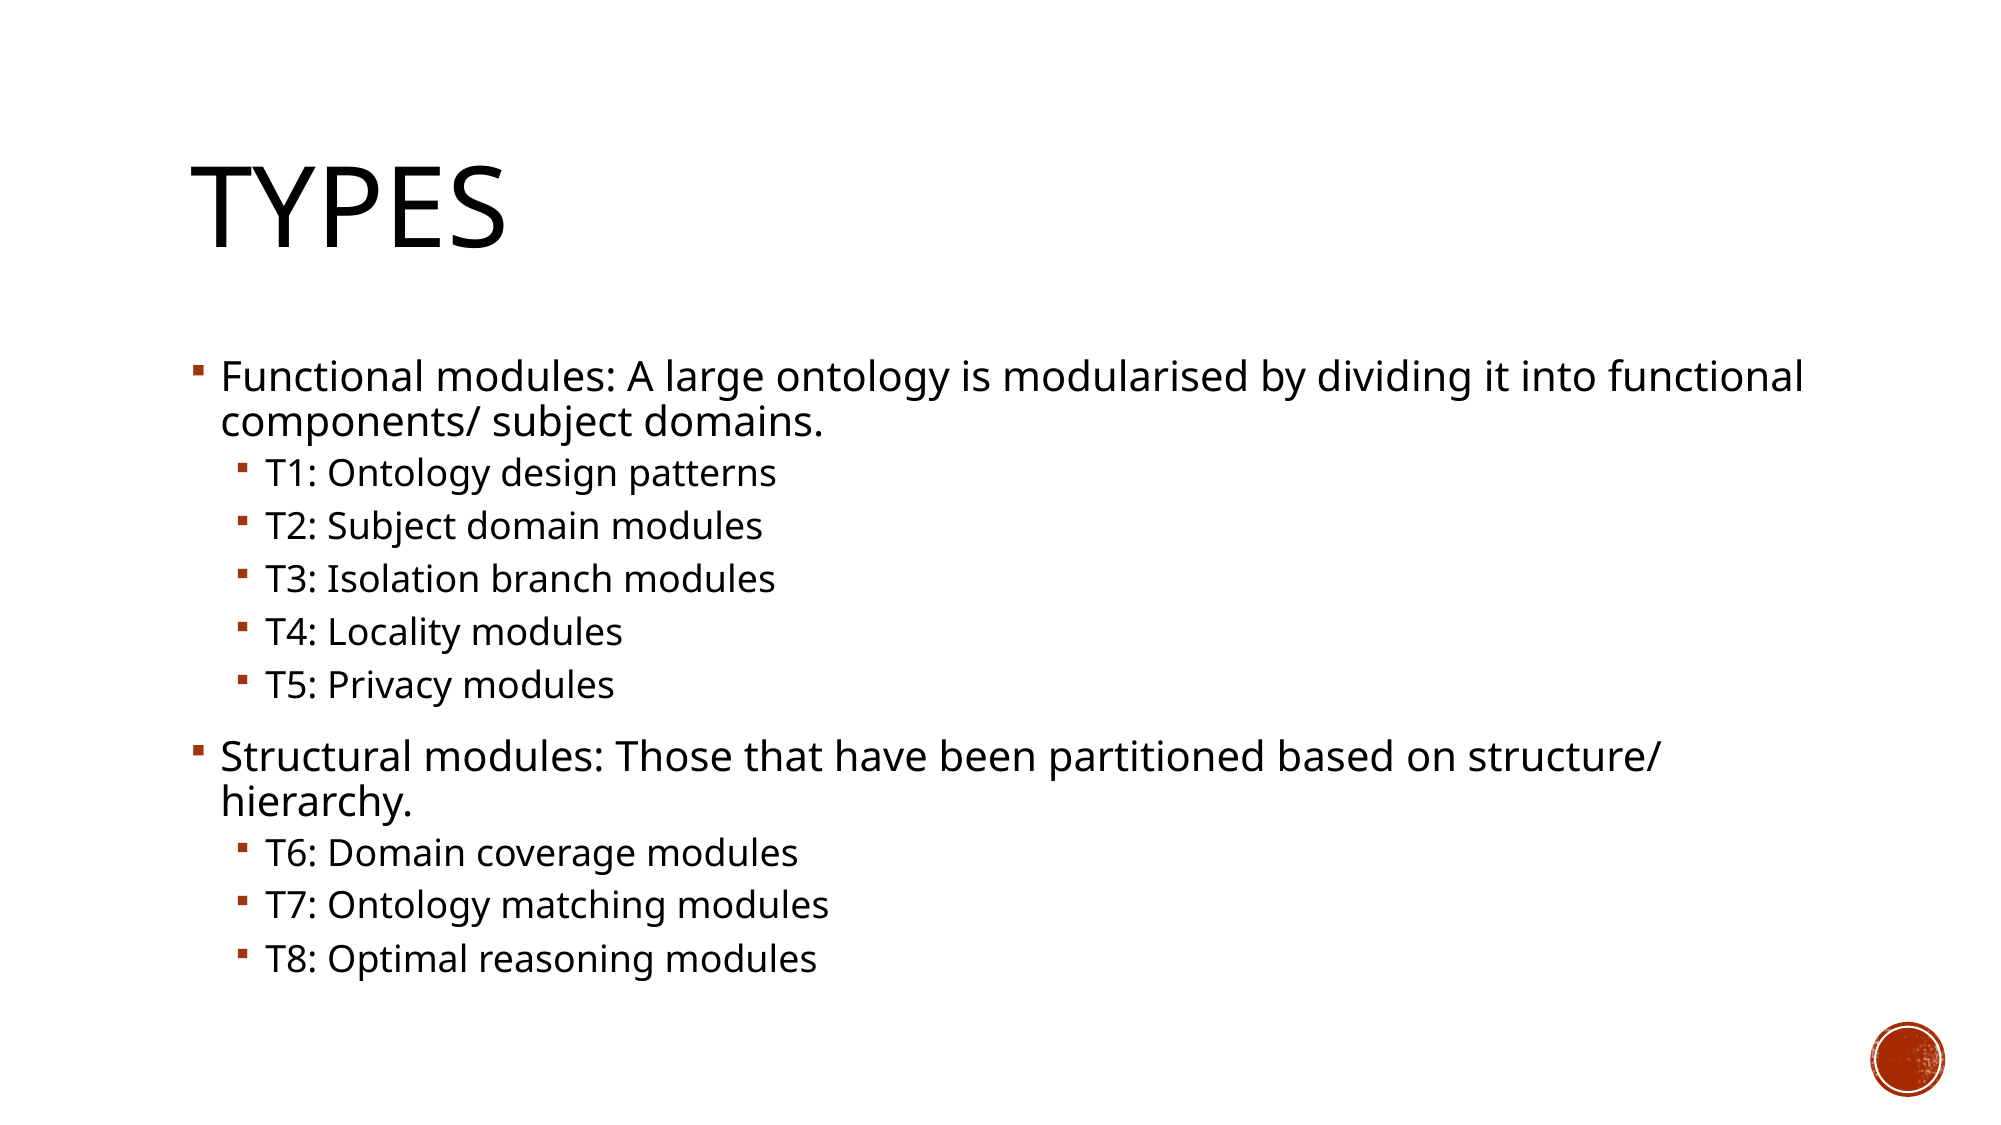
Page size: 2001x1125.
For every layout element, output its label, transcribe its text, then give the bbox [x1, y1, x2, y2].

list Functional modules: A large ontology is modularised by dividing it into functional components/ subject domains. T1: Ontology design patterns T2: Subject domain modules T3: Isolation branch modules T4: Locality modules T5: Privacy modules Structural modules: Those that have been partitioned based on structure/ hierarchy. T6: Domain coverage modules T7: Ontology matching modules T8: Optimal reasoning modules [175, 348, 1826, 1013]
title Types [175, 79, 1826, 344]
